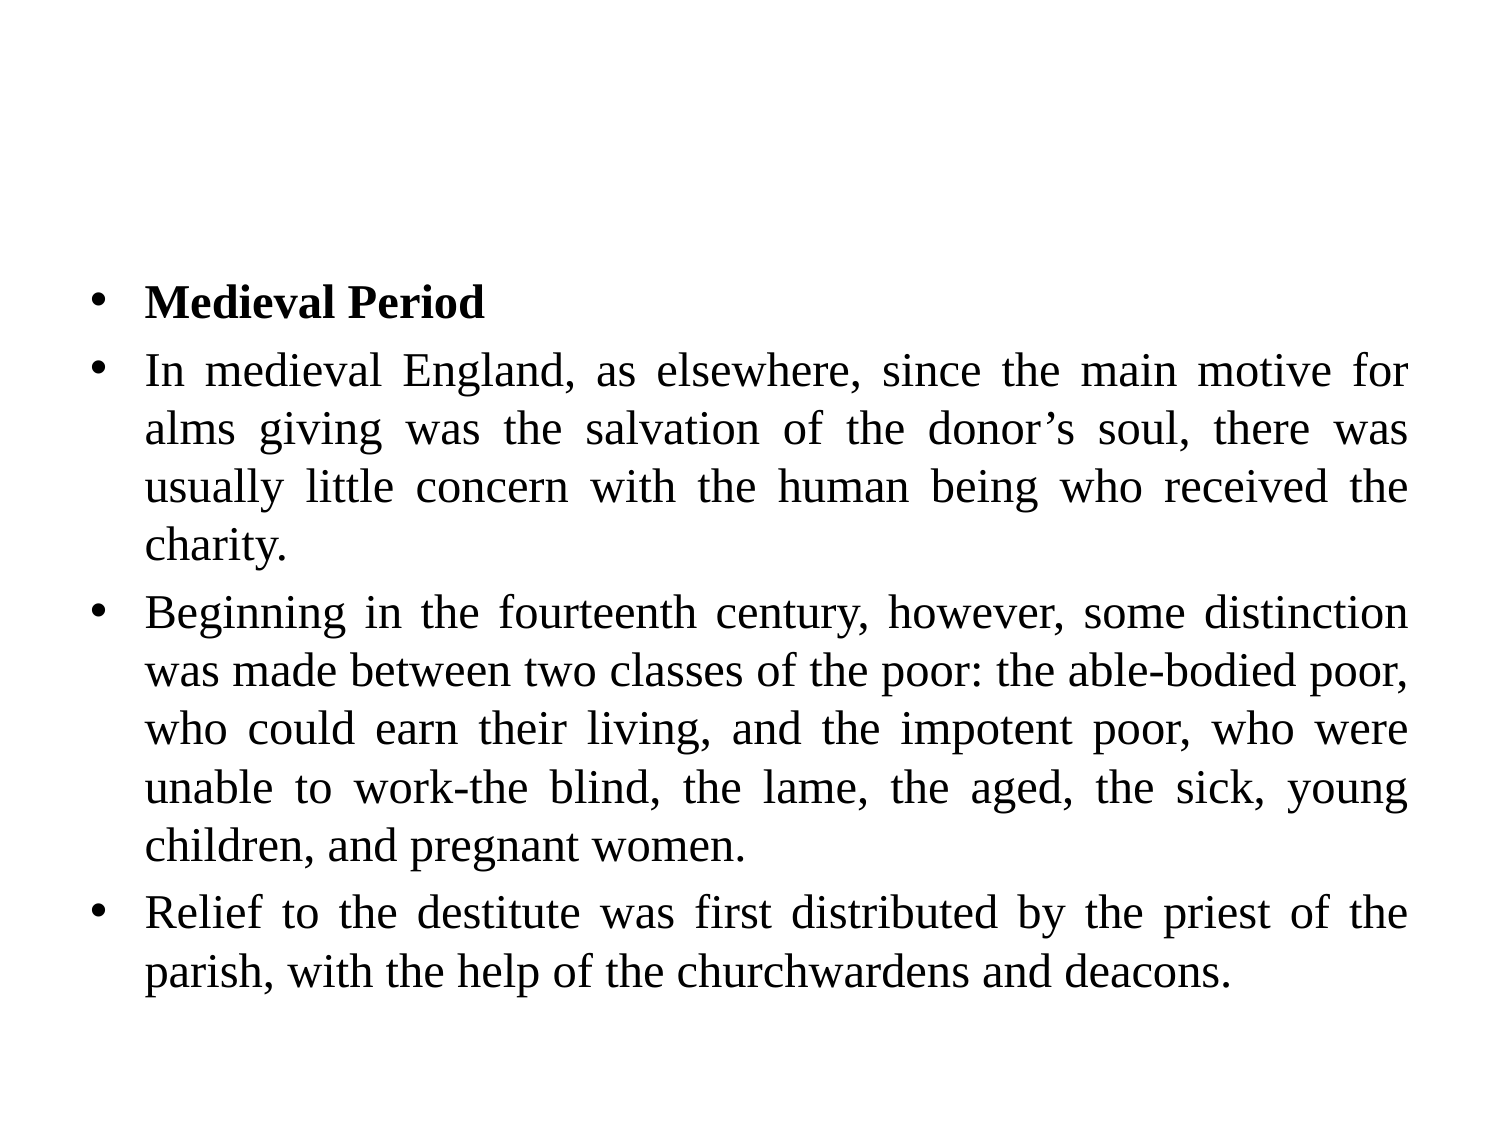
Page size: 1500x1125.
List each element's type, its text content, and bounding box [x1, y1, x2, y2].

list Medieval Period In medieval England, as elsewhere, since the main motive for alms giving was the salvation of the donor’s soul, there was usually little concern with the human being who received the charity. Beginning in the fourteenth century, however, some distinction was made between two classes of the poor: the able-bodied poor, who could earn their living, and the impotent poor, who were unable to work-the blind, the lame, the aged, the sick, young children, and pregnant women. Relief to the destitute was first distributed by the priest of the parish, with the help of the churchwardens and deacons. [75, 262, 1425, 1005]
